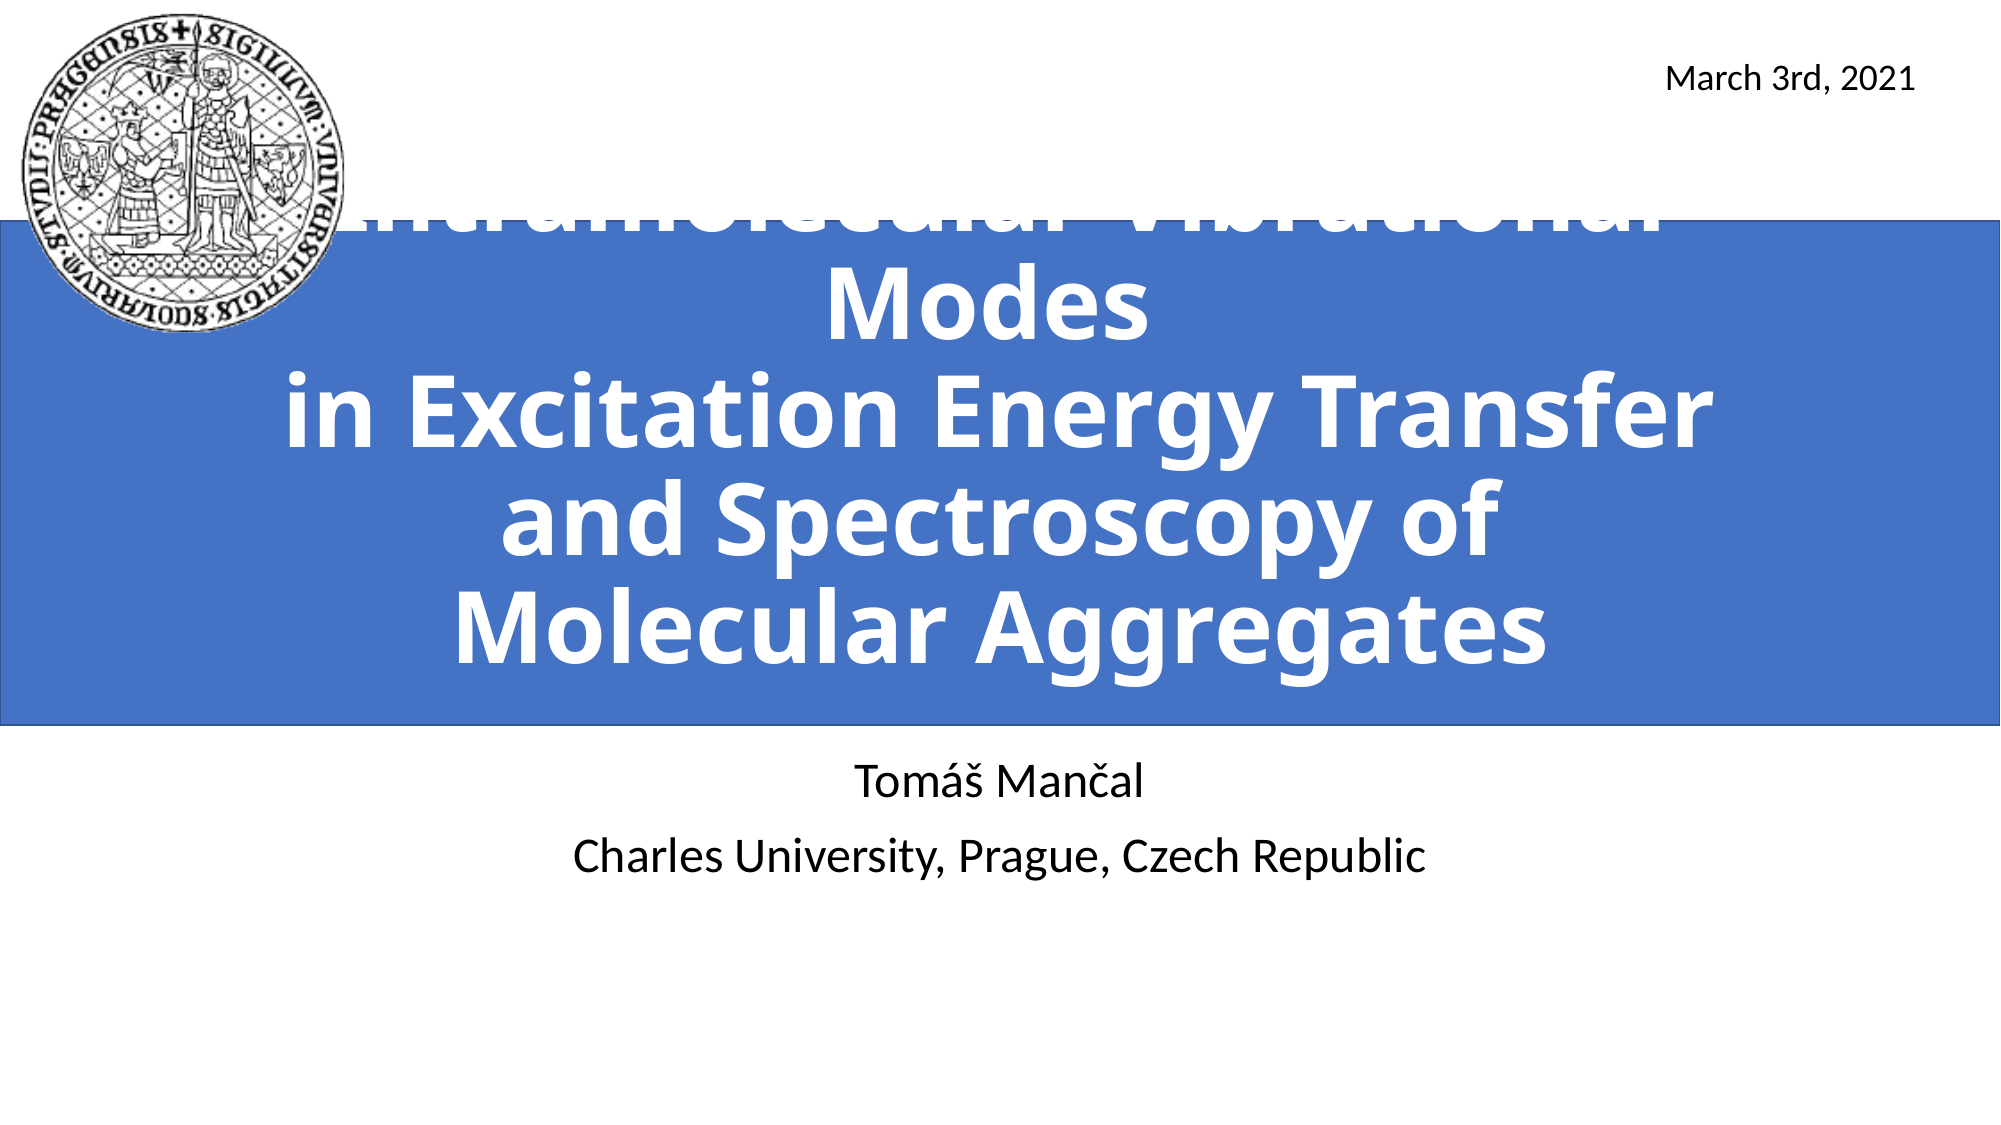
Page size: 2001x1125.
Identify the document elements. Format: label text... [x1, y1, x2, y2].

picture [16, 7, 350, 338]
text_box [0, 220, 2000, 726]
subtitle Tomáš Mančal Charles University, Prague, Czech Republic [249, 746, 1750, 1019]
title Intramolecular Vibrational Modes in Excitation Energy Transfer and Spectroscopy of Molecular Aggregates [249, 300, 1750, 693]
text_box March 3rd, 2021 [1650, 46, 1932, 106]
